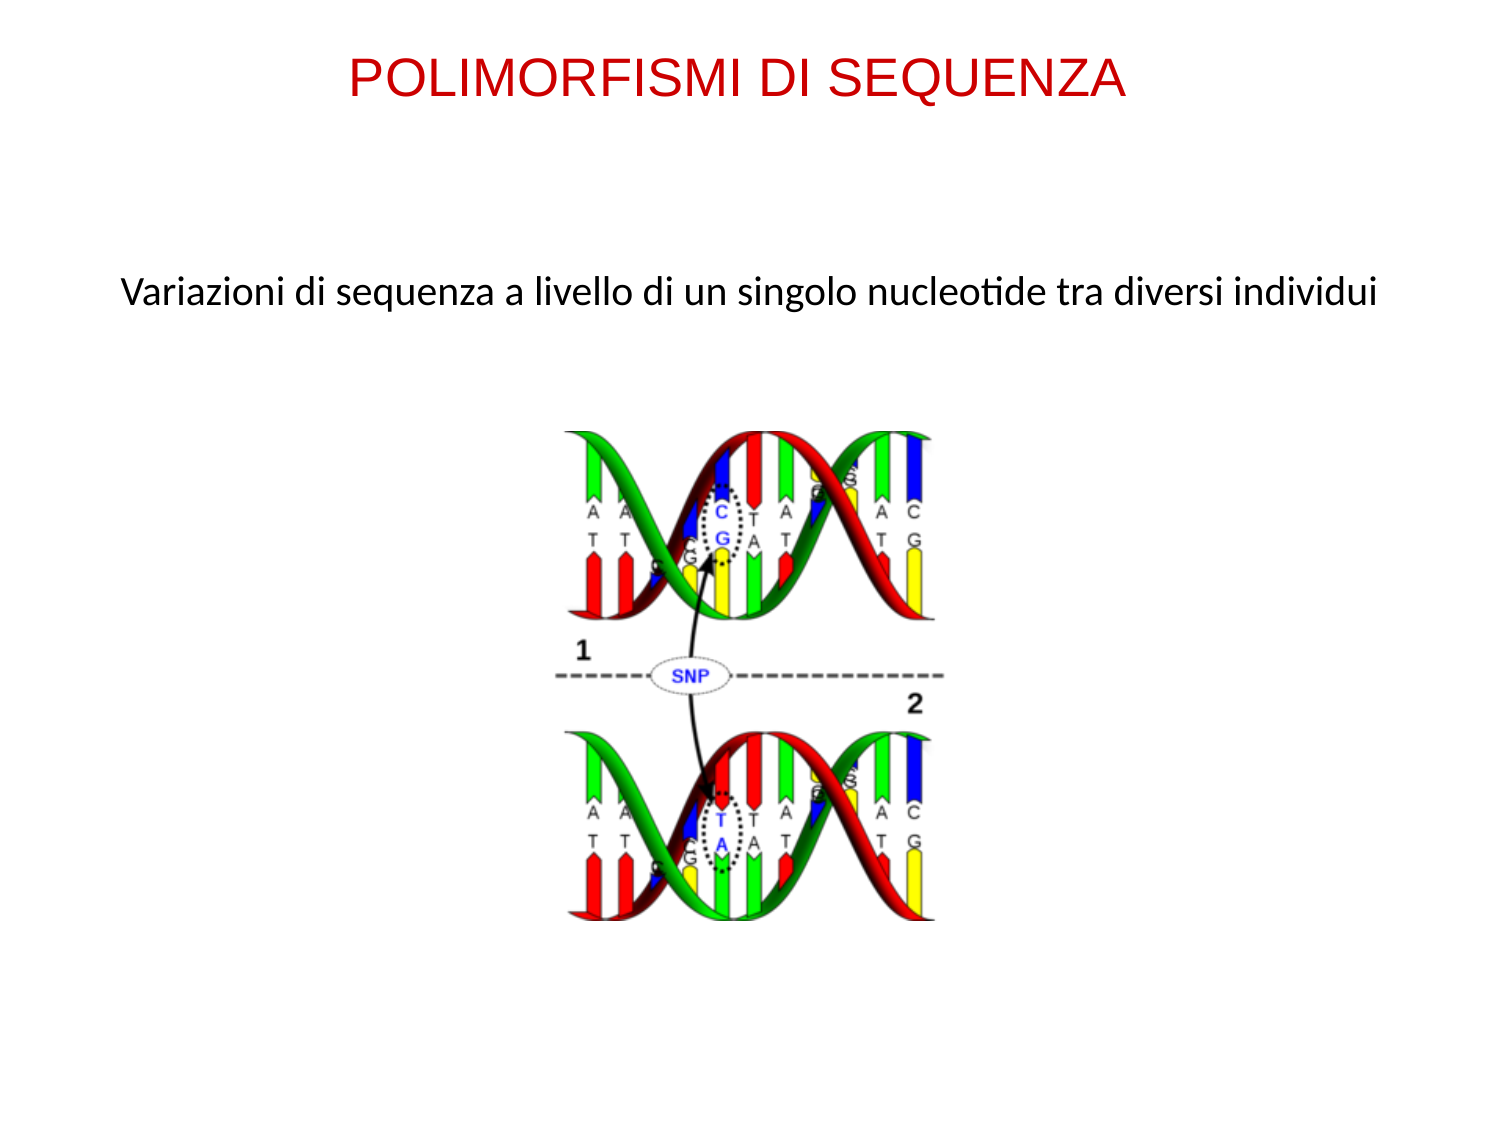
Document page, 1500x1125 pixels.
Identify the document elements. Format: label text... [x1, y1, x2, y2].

text_box POLIMORFISMI DI SEQUENZA [106, 34, 1370, 114]
text_box Variazioni di sequenza a livello di un singolo nucleotide tra diversi individui [105, 256, 1394, 321]
picture [554, 431, 946, 921]
